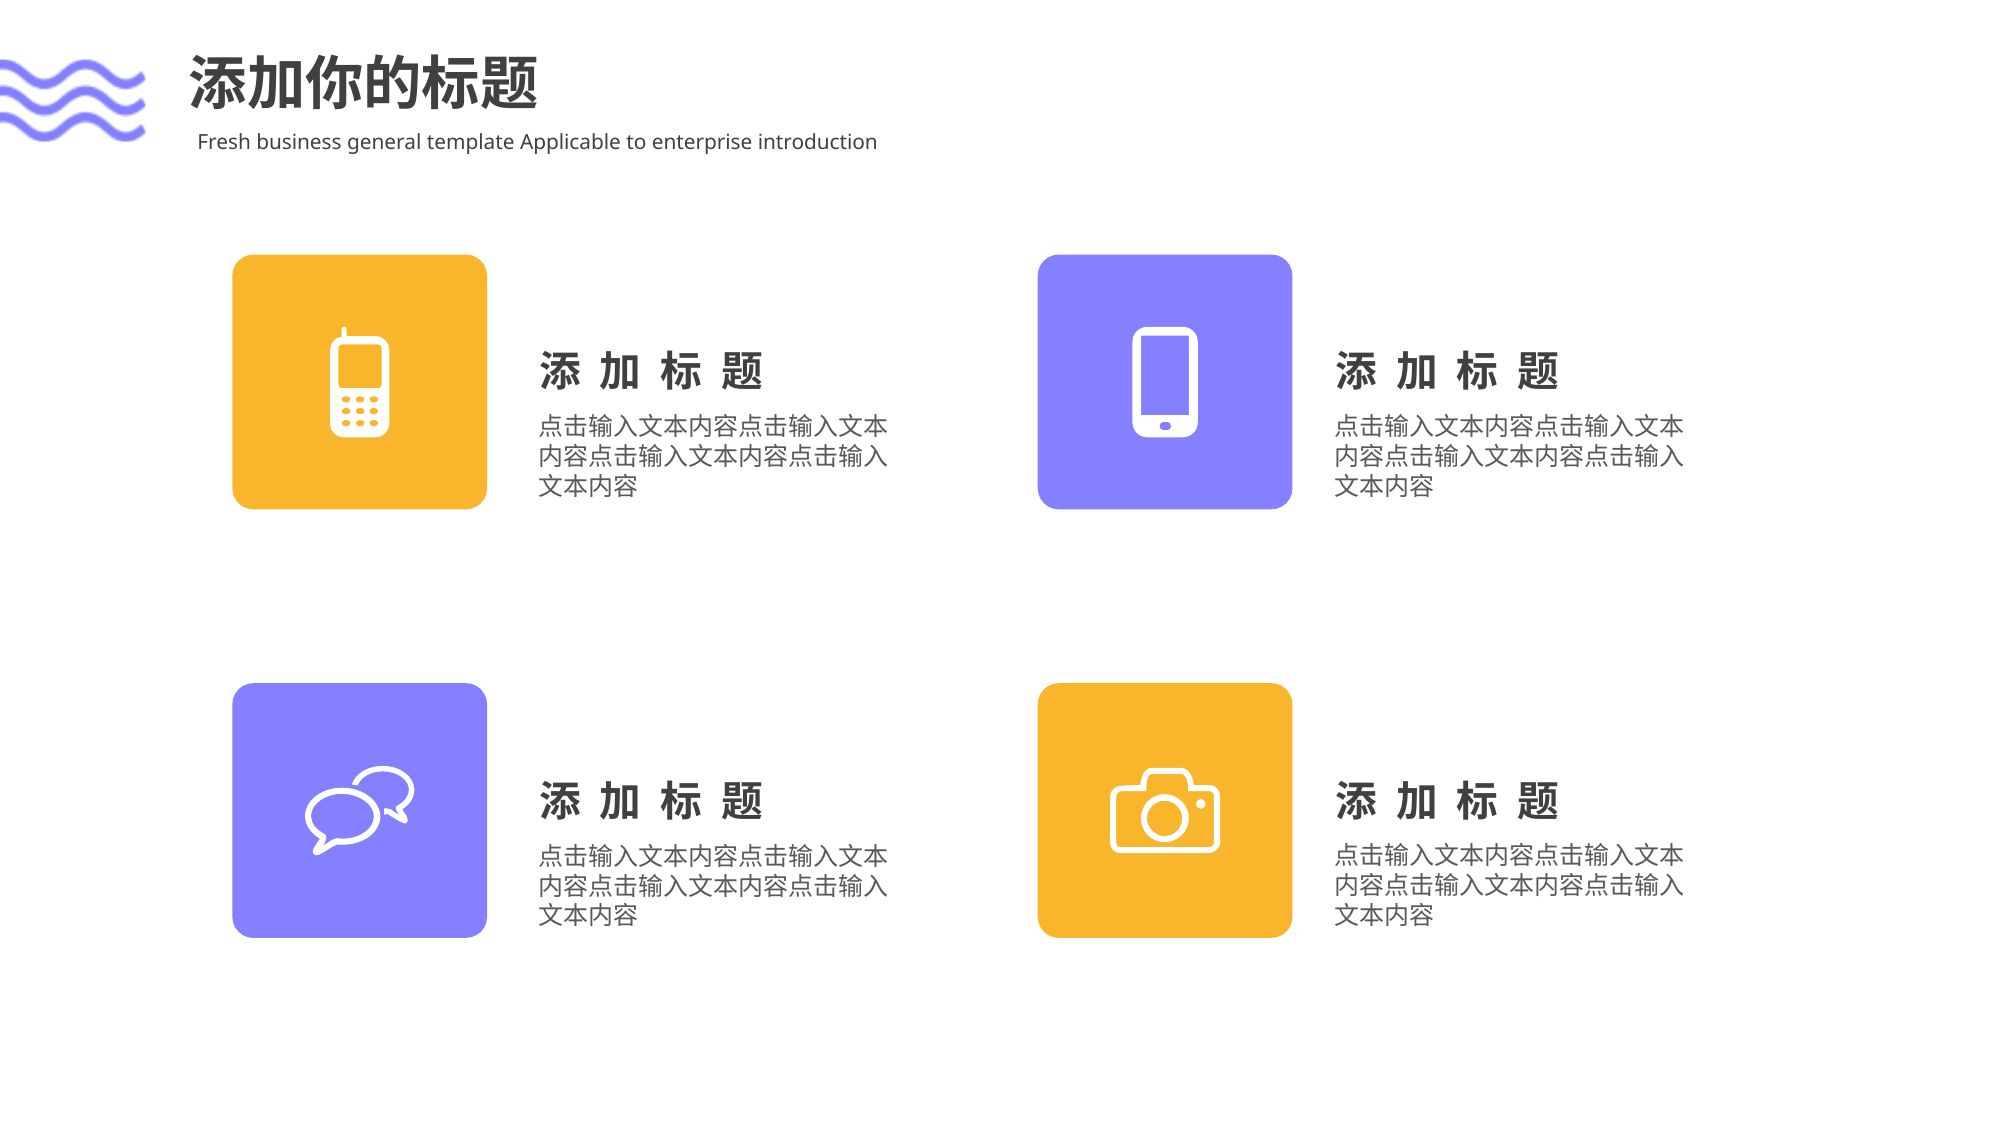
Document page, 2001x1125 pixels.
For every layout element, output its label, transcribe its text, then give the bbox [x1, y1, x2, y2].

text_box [1037, 683, 1293, 938]
picture [0, 0, 145, 202]
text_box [523, 767, 929, 939]
text_box Fresh business general template Applicable to enterprise introduction [182, 121, 893, 161]
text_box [232, 683, 488, 938]
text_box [232, 254, 488, 510]
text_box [1319, 766, 1725, 939]
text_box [523, 337, 929, 510]
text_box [1037, 254, 1293, 510]
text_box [1319, 337, 1725, 510]
text_box 添加你的标题 [174, 38, 554, 124]
